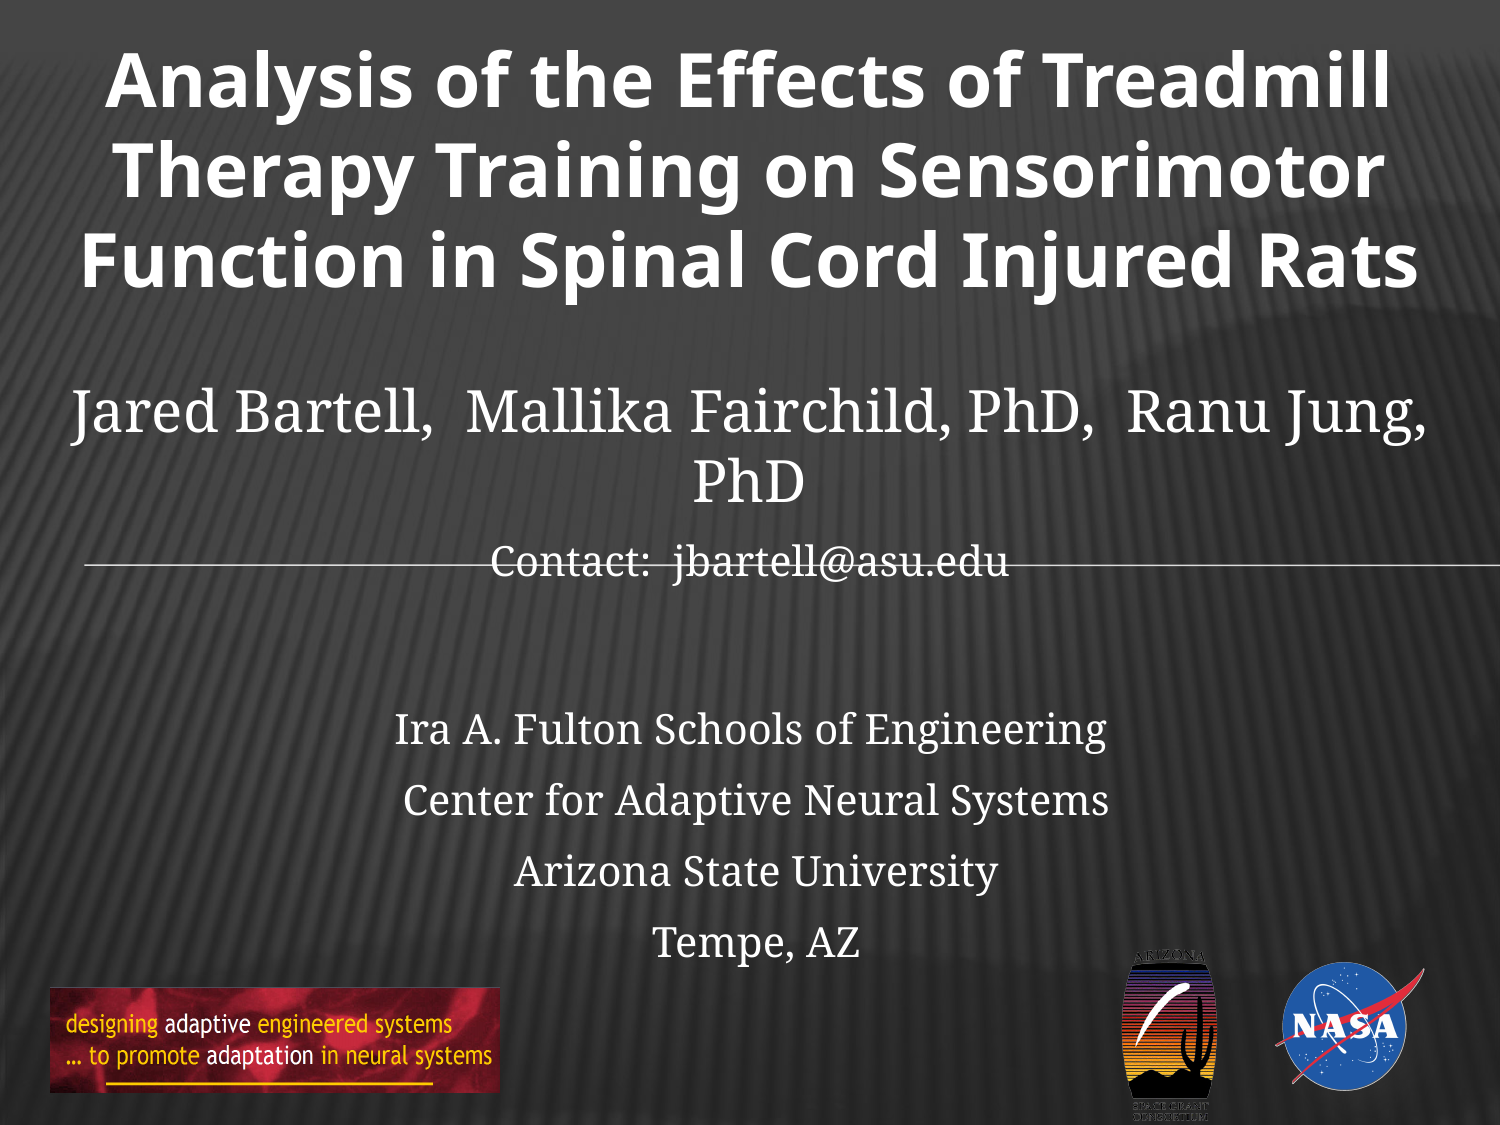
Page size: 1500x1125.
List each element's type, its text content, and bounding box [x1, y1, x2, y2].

picture [1099, 940, 1238, 1125]
picture [49, 987, 501, 1094]
text_box Analysis of the Effects of Treadmill Therapy Training on Sensorimotor Function in Spinal Cord Injured Rats [0, 24, 1500, 310]
picture [1274, 962, 1426, 1091]
text_box Ira A. Fulton Schools of Engineering Center for Adaptive Neural Systems Arizona State University Tempe, AZ [74, 624, 1438, 1030]
text_box Jared Bartell, Mallika Fairchild, PhD, Ranu Jung, PhD Contact: jbartell@asu.edu [0, 312, 1500, 593]
